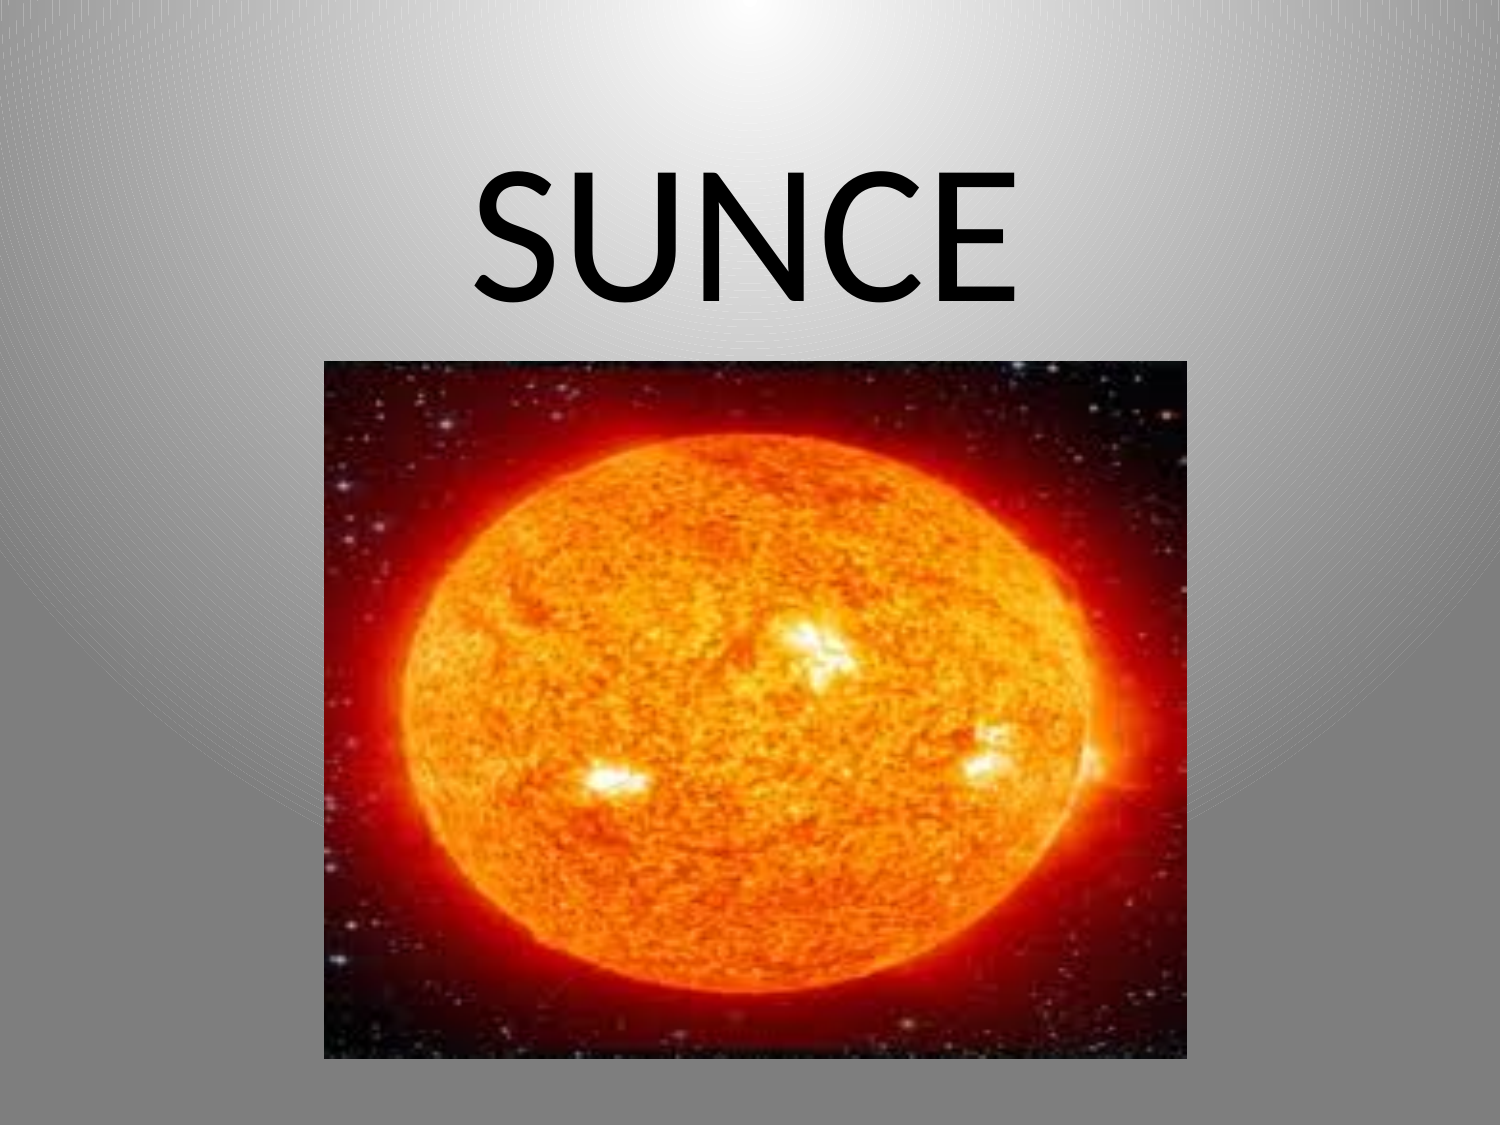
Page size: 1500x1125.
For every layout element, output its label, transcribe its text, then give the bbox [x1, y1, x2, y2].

title SUNCE [76, 54, 1500, 389]
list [324, 361, 1187, 1059]
